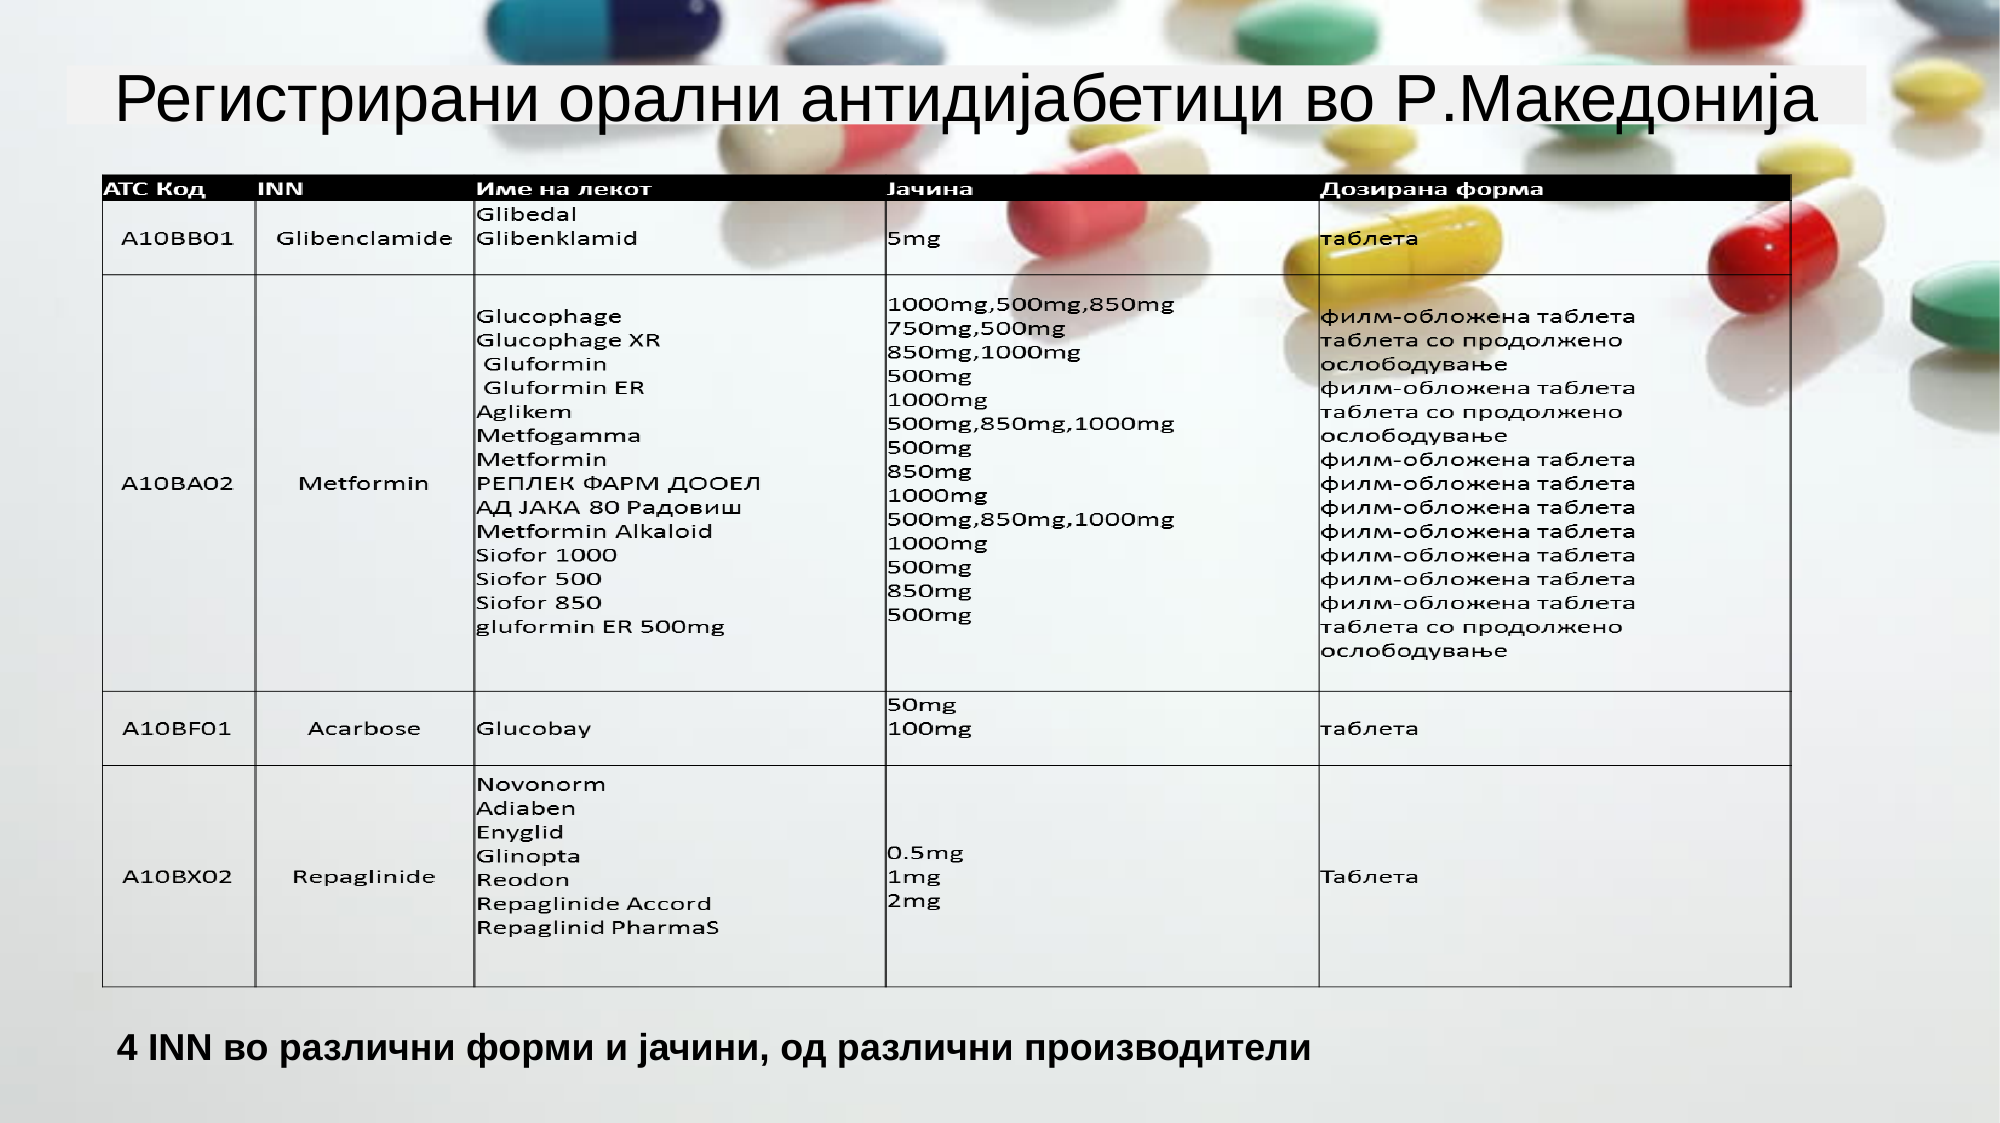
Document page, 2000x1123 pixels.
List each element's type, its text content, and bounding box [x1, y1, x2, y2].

picture [0, 0, 2000, 1123]
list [101, 171, 1792, 999]
title Регистрирани орални антидијабетици во Р.Мaкедонија [66, 65, 1867, 125]
text_box 4 INN во различни форми и јачини, од различни производители [102, 1015, 1744, 1076]
